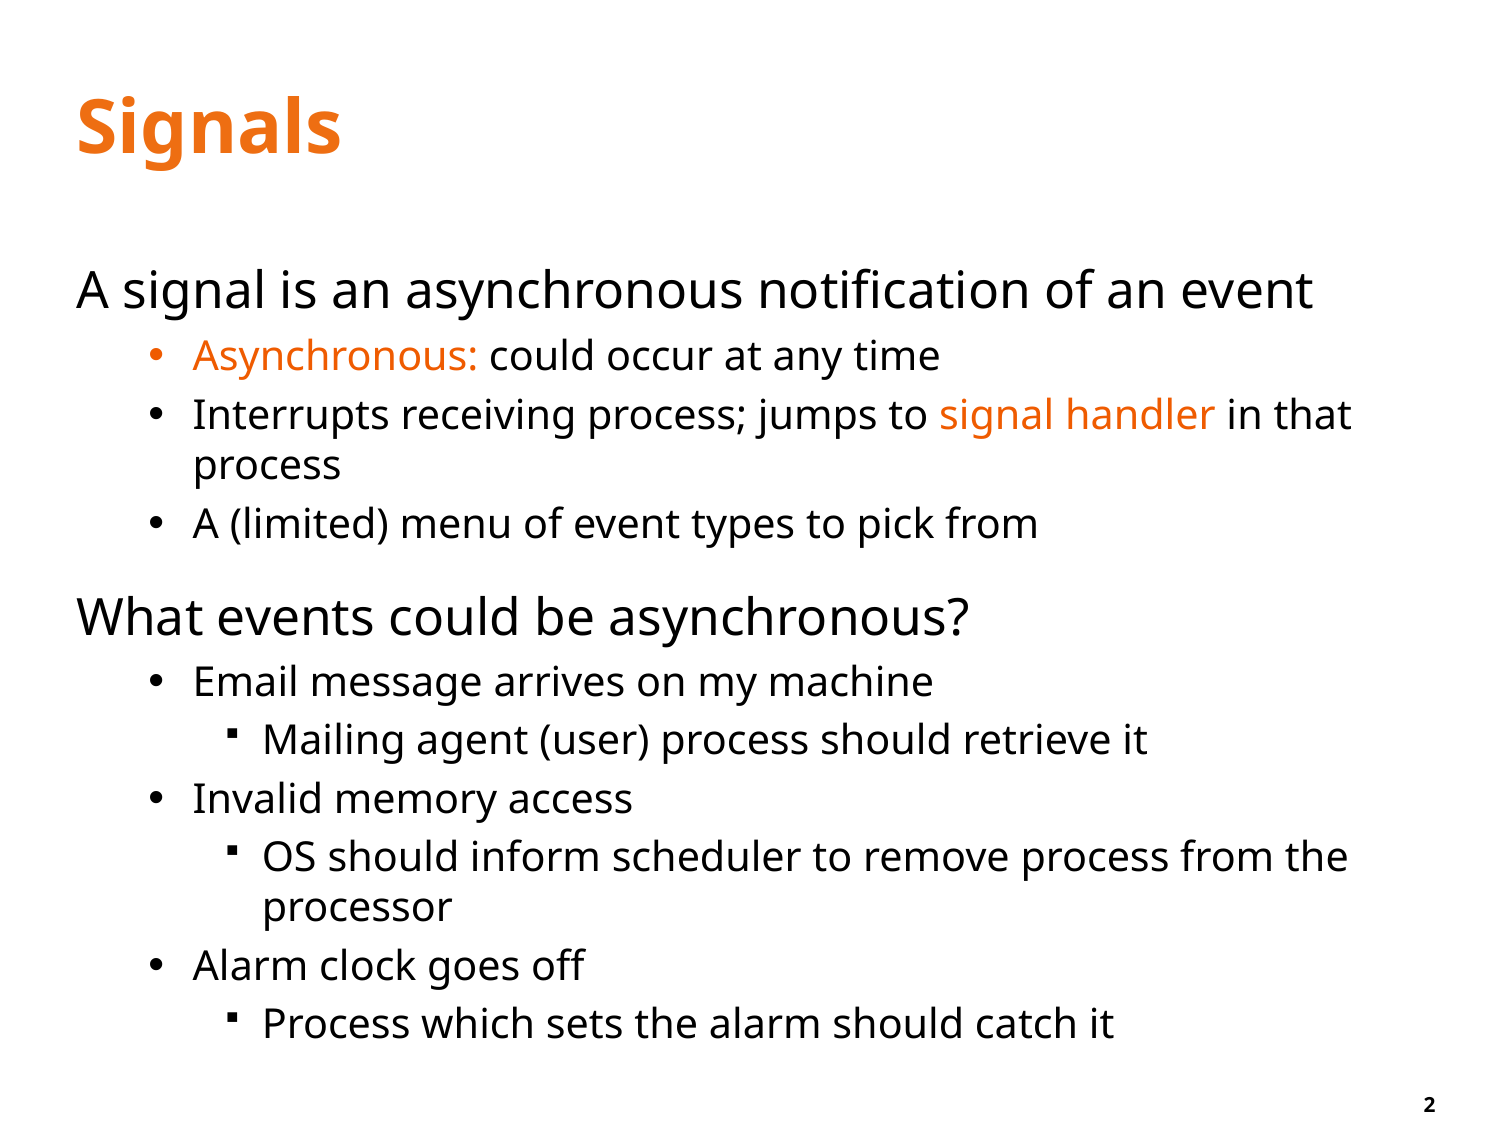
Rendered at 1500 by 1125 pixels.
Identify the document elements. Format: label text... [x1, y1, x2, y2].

list A signal is an asynchronous notification of an event Asynchronous: could occur at any time Interrupts receiving process; jumps to signal handler in that process A (limited) menu of event types to pick from What events could be asynchronous? Email message arrives on my machine Mailing agent (user) process should retrieve it Invalid memory access OS should inform scheduler to remove process from the processor Alarm clock goes off Process which sets the alarm should catch it [61, 249, 1438, 1063]
title Signals [61, 60, 1438, 187]
